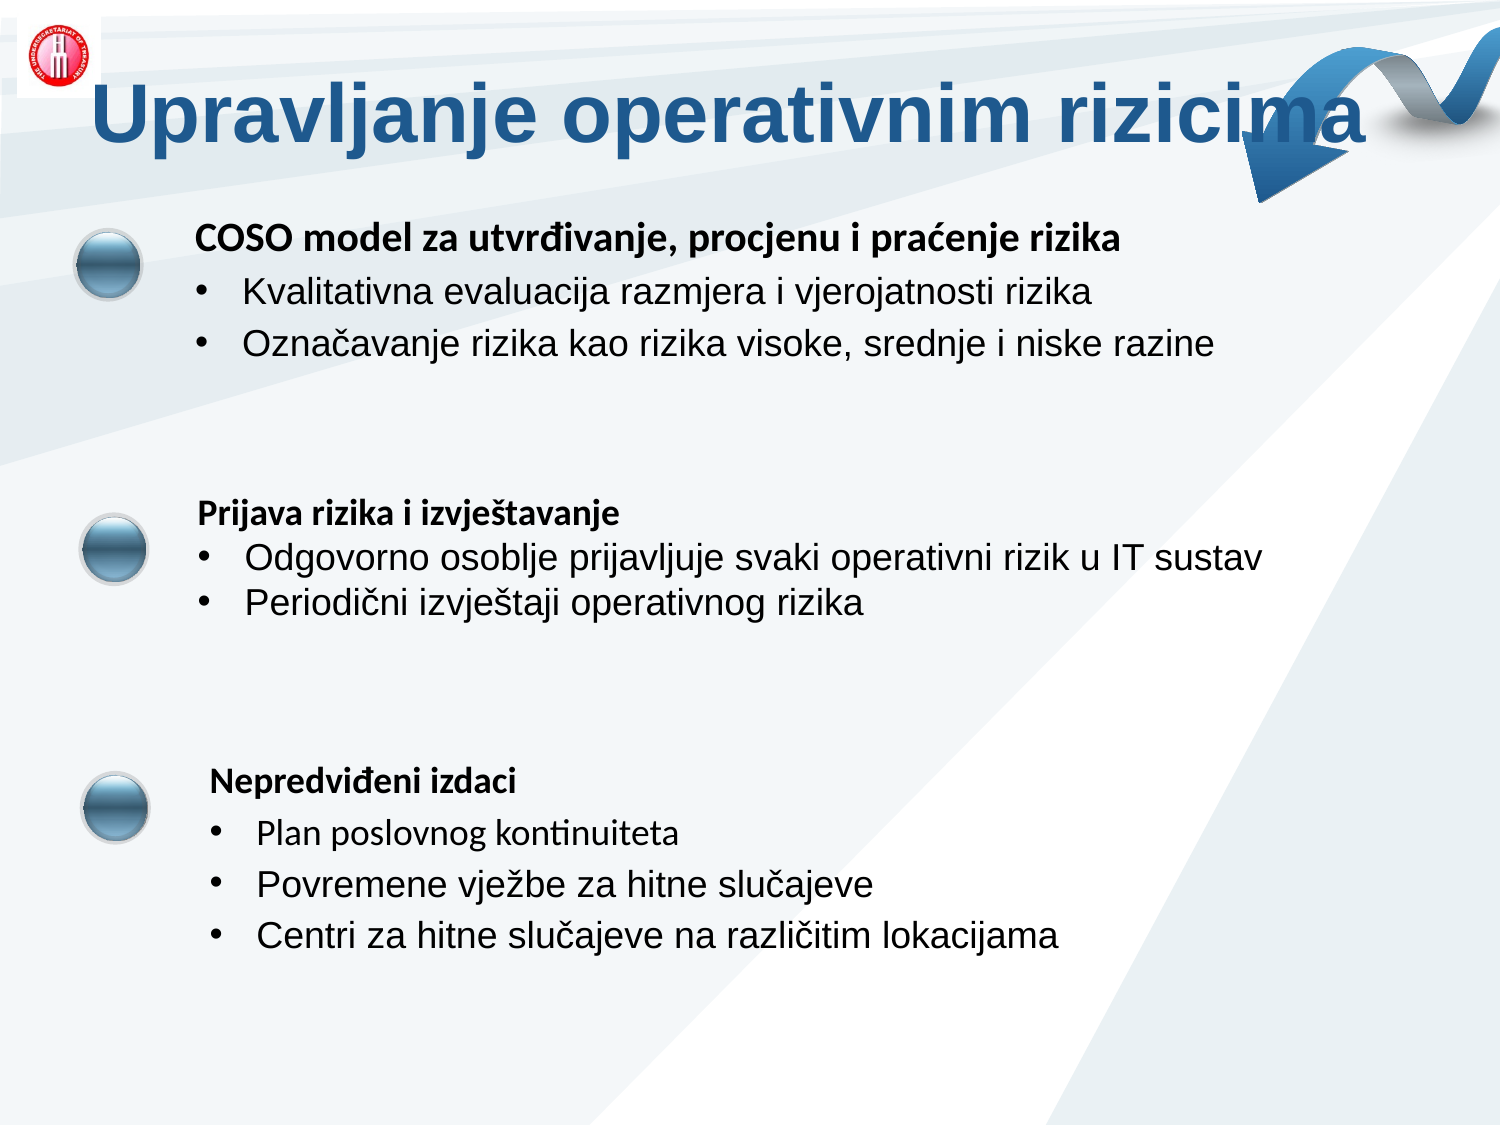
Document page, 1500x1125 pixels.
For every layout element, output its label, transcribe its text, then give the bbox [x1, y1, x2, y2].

text_box Prijava rizika i izvještavanje Odgovorno osoblje prijavljuje svaki operativni rizik u IT sustav Periodični izvještaji operativnog rizika [182, 480, 1500, 666]
list [75, 196, 1425, 1005]
text_box COSO model za utvrđivanje, procjenu i praćenje rizika Kvalitativna evaluacija razmjera i vjerojatnosti rizika Označavanje rizika kao rizika visoke, srednje i niske razine [114, 195, 1403, 431]
text_box Nepredviđeni izdaci Plan poslovnog kontinuiteta Povremene vježbe za hitne slučajeve Centri za hitne slučajeve na različitim lokacijama [194, 741, 1500, 1016]
title Upravljanje operativnim rizicima [75, 45, 1500, 173]
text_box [76, 231, 141, 298]
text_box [83, 774, 148, 841]
picture [17, 13, 101, 98]
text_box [82, 516, 147, 583]
